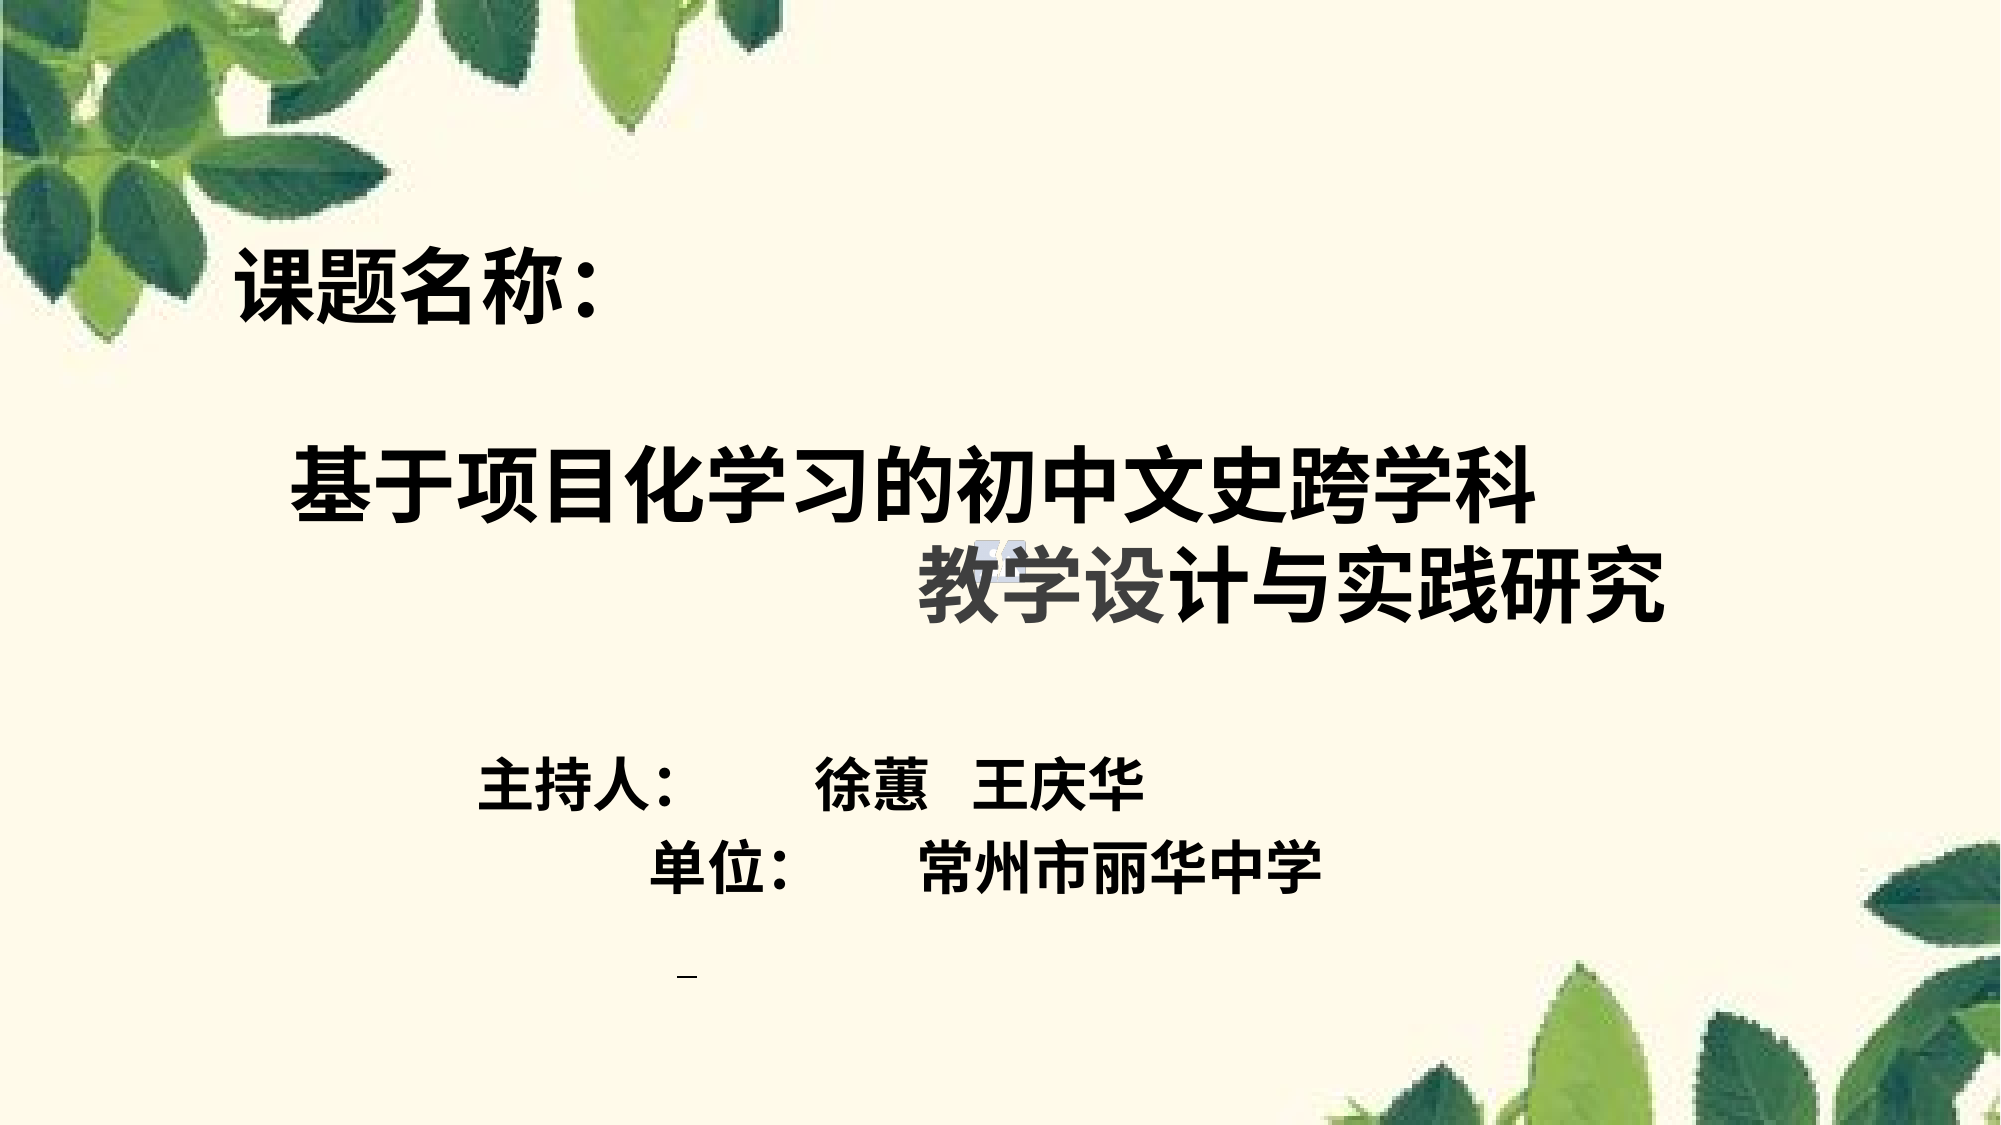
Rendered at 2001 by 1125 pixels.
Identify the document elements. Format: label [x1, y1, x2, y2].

picture [968, 530, 1032, 595]
list [0, 0, 2000, 1125]
